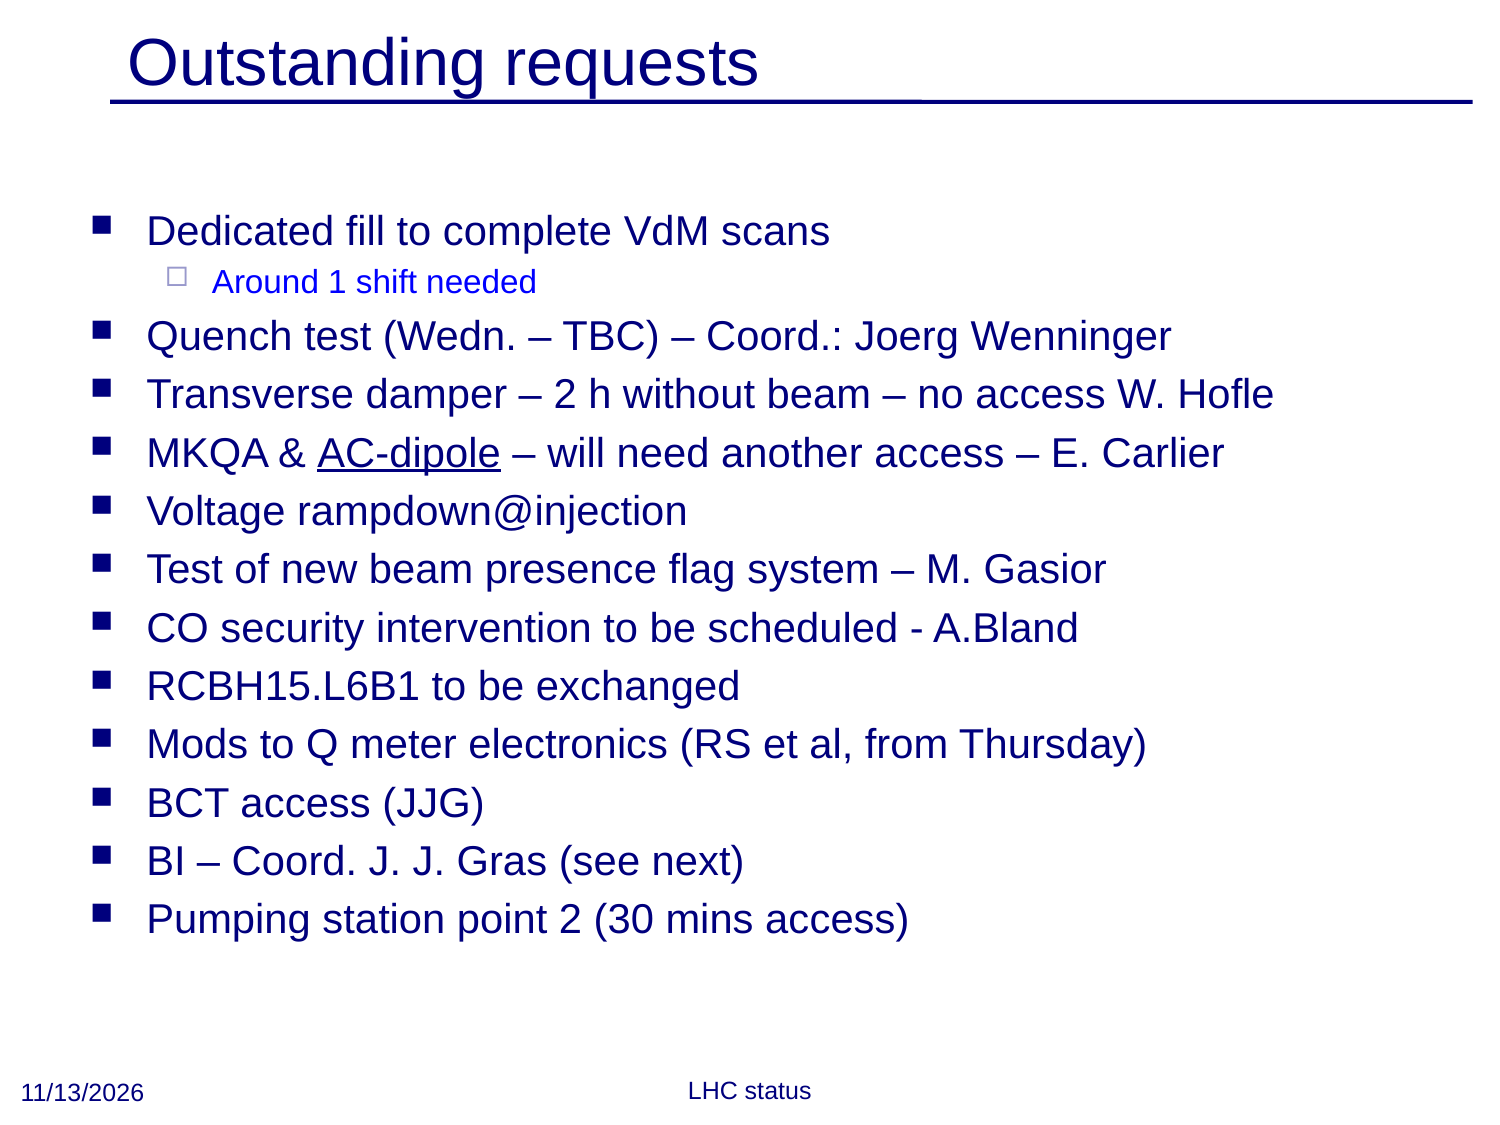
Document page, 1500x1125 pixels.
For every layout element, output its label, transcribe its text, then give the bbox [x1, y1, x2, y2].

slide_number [5, 1070, 356, 1115]
list Dedicated fill to complete VdM scans Around 1 shift needed Quench test (Wedn. – TBC) – Coord.: Joerg Wenninger Transverse damper – 2 h without beam – no access W. Hofle MKQA & AC-dipole – will need another access – E. Carlier Voltage rampdown@injection Test of new beam presence flag system – M. Gasior CO security intervention to be scheduled - A.Bland RCBH15.L6B1 to be exchanged Mods to Q meter electronics (RS et al, from Thursday) BCT access (JJG) BI – Coord. J. J. Gras (see next) Pumping station point 2 (30 mins access) [74, 196, 1426, 1036]
footer LHC status [512, 1070, 988, 1113]
title Outstanding requests [111, 15, 1463, 103]
